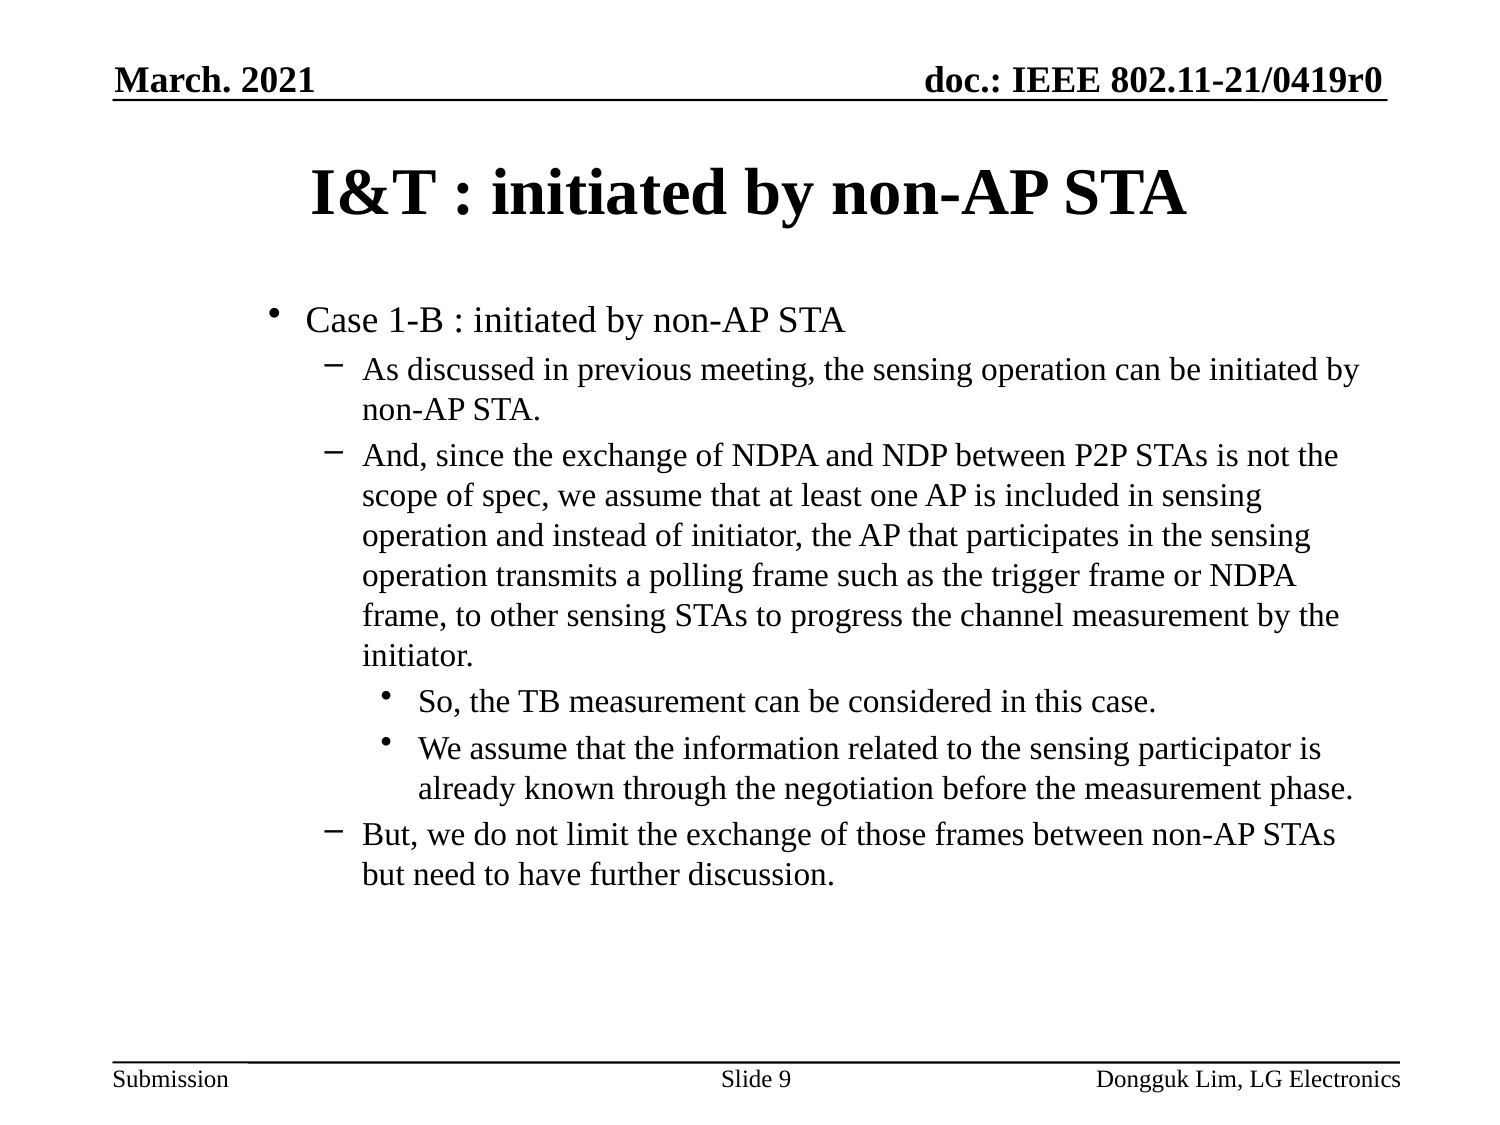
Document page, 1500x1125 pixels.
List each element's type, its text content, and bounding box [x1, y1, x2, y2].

title I&T : initiated by non-AP STA [112, 112, 1388, 263]
list Case 1-B : initiated by non-AP STA As discussed in previous meeting, the sensing operation can be initiated by non-AP STA. And, since the exchange of NDPA and NDP between P2P STAs is not the scope of spec, we assume that at least one AP is included in sensing operation and instead of initiator, the AP that participates in the sensing operation transmits a polling frame such as the trigger frame or NDPA frame, to other sensing STAs to progress the channel measurement by the initiator. So, the TB measurement can be considered in this case. We assume that the information related to the sensing participator is already known through the negotiation before the measurement phase. But, we do not limit the exchange of those frames between non-AP STAs but need to have further discussion. [112, 287, 1388, 1000]
footer Dongguk Lim, LG Electronics [1092, 1061, 1402, 1093]
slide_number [114, 54, 318, 101]
slide_number Slide 9 [712, 1061, 800, 1093]
